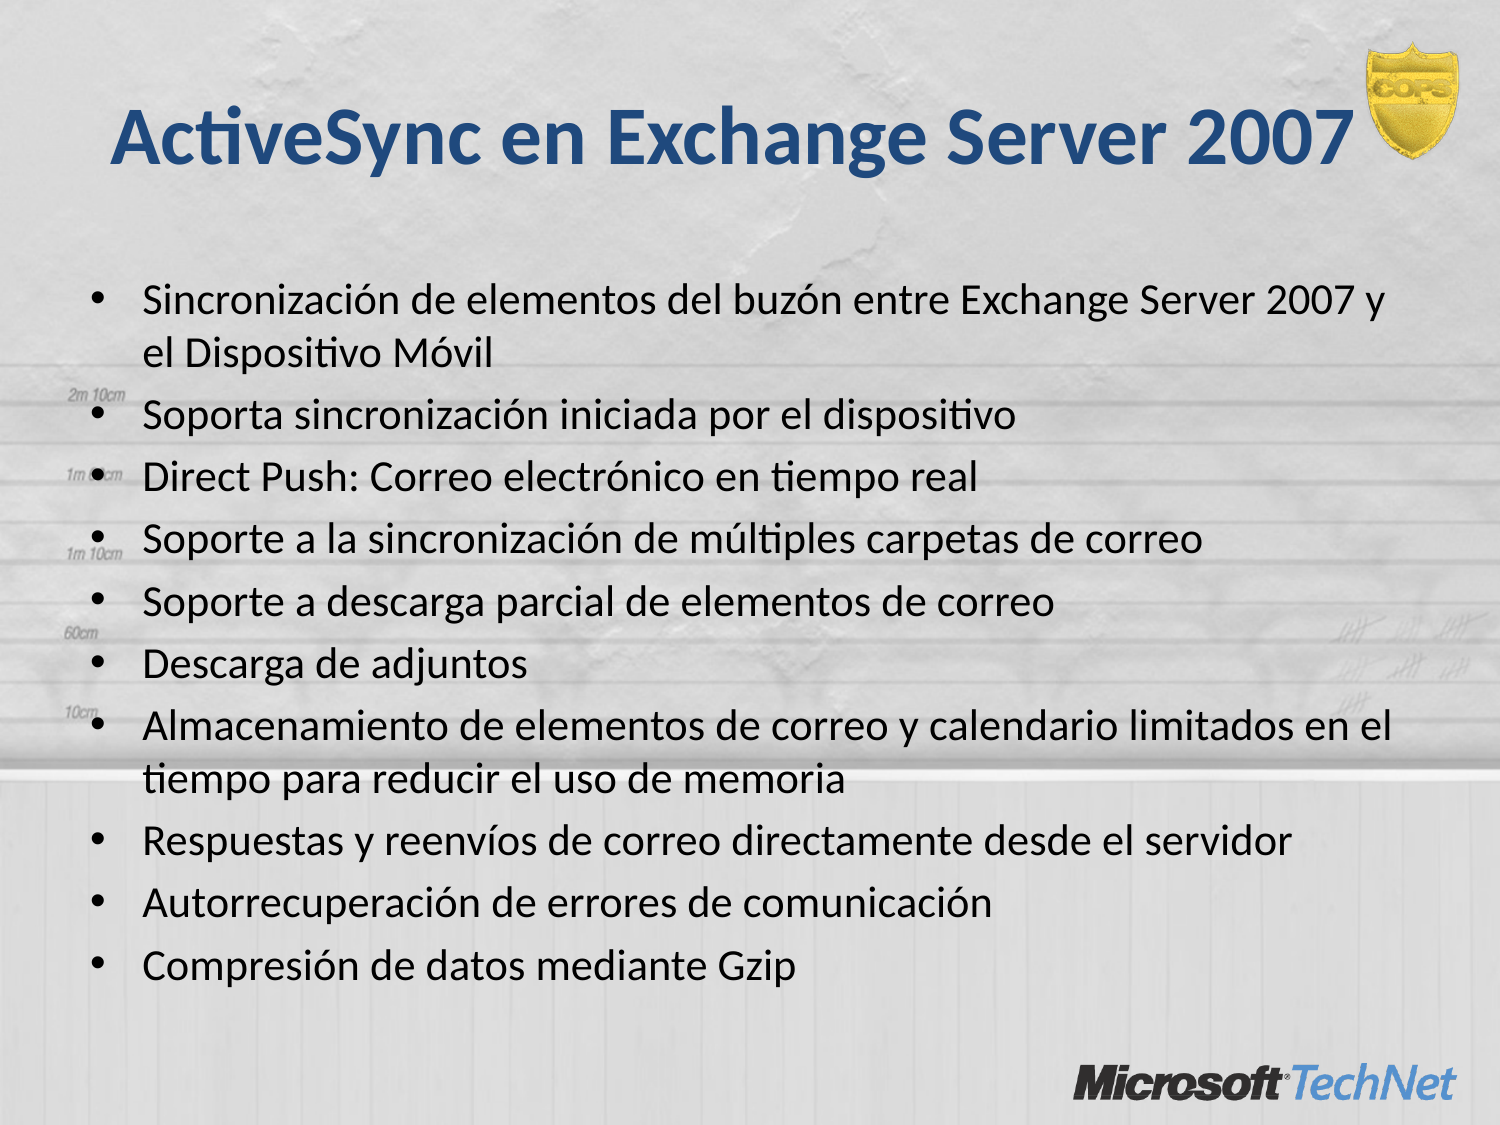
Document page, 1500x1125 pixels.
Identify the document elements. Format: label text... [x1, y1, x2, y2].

title ActiveSync en Exchange Server 2007 [58, 45, 1409, 233]
list Sincronización de elementos del buzón entre Exchange Server 2007 y el Dispositivo Móvil Soporta sincronización iniciada por el dispositivo Direct Push: Correo electrónico en tiempo real Soporte a la sincronización de múltiples carpetas de correo Soporte a descarga parcial de elementos de correo Descarga de adjuntos Almacenamiento de elementos de correo y calendario limitados en el tiempo para reducir el uso de memoria Respuestas y reenvíos de correo directamente desde el servidor Autorrecuperación de errores de comunicación Compresión de datos mediante Gzip [75, 262, 1425, 1005]
picture [0, 0, 1500, 1125]
